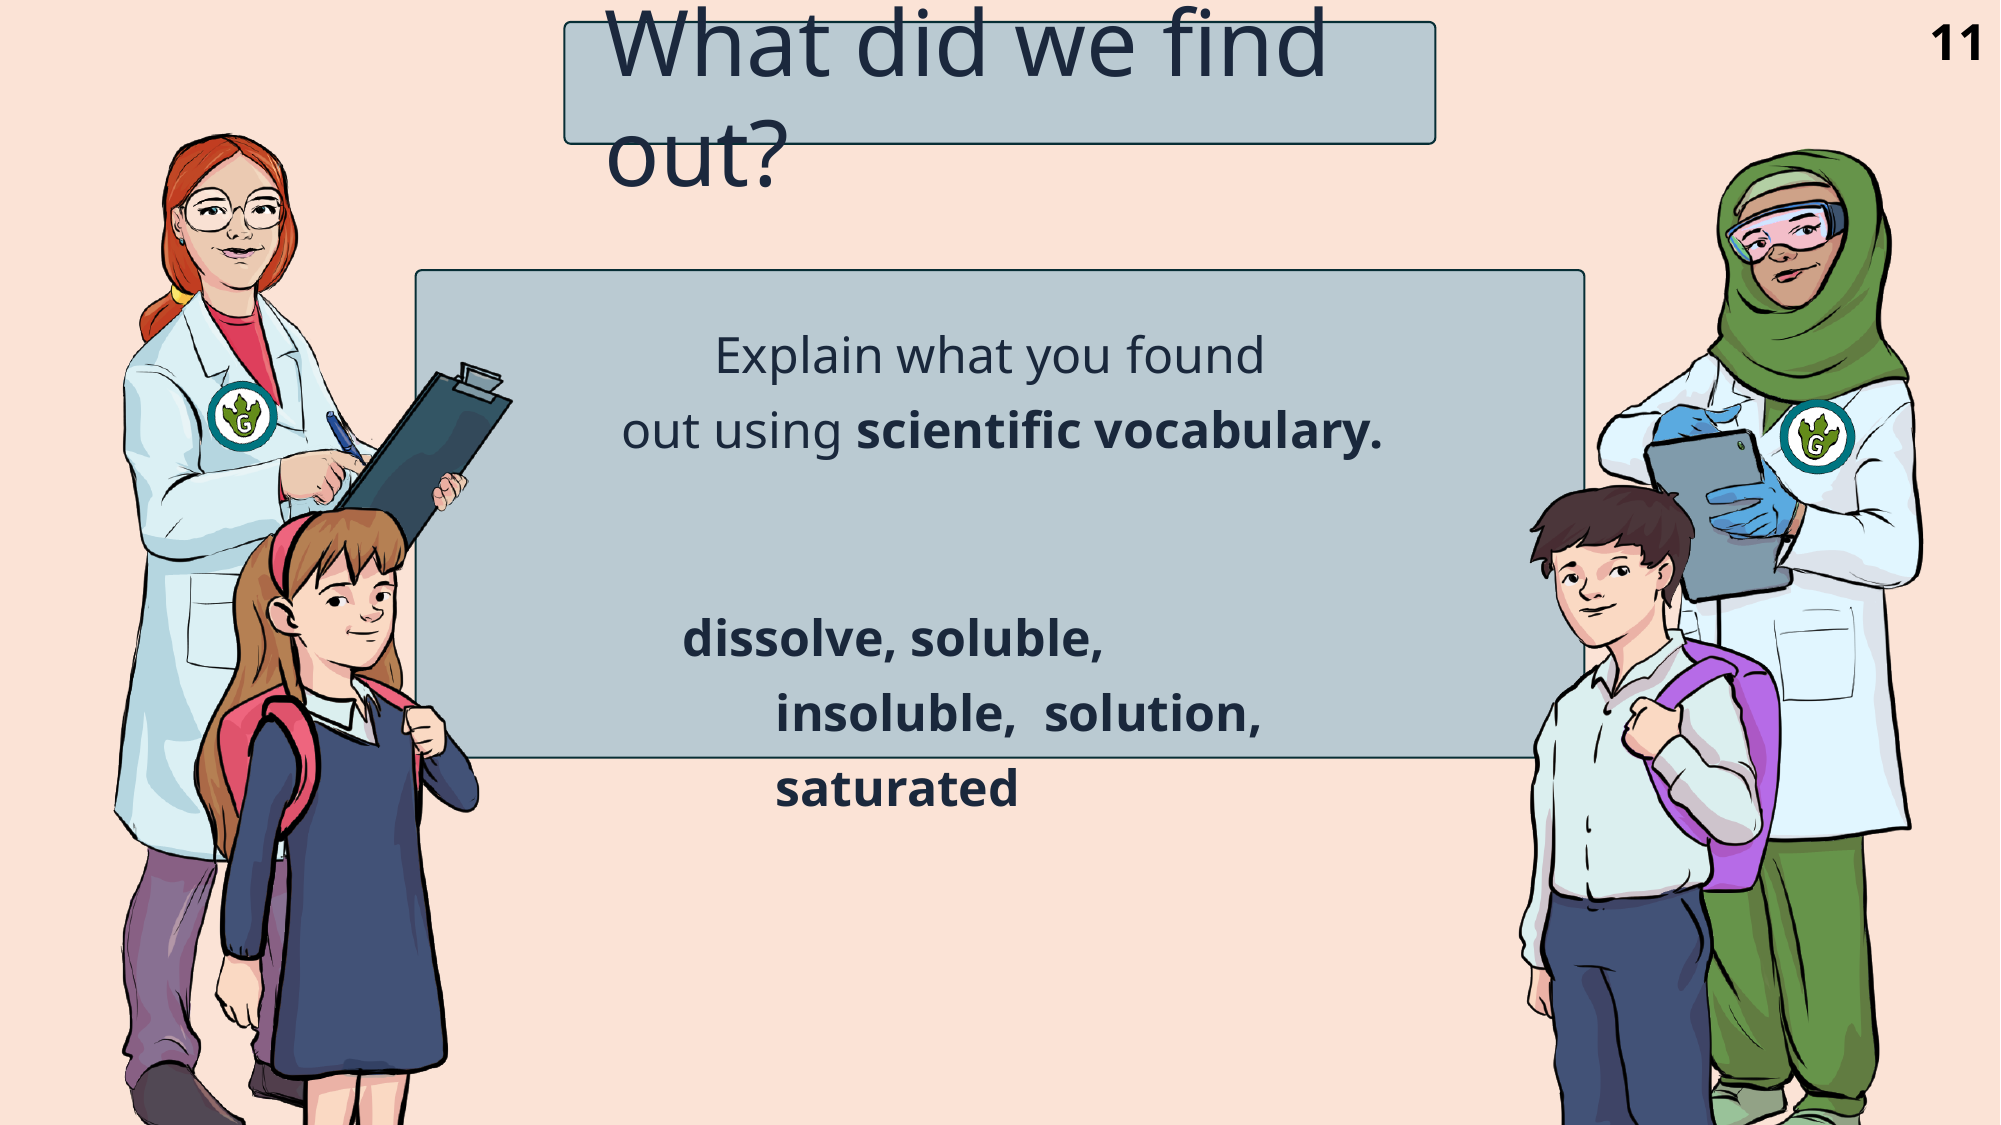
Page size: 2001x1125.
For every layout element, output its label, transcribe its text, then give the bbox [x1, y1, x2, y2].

title What did we find out? [602, 0, 1475, 92]
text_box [0, 92, 1939, 1125]
text_box 11 [1928, 8, 1988, 71]
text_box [562, 20, 1438, 92]
